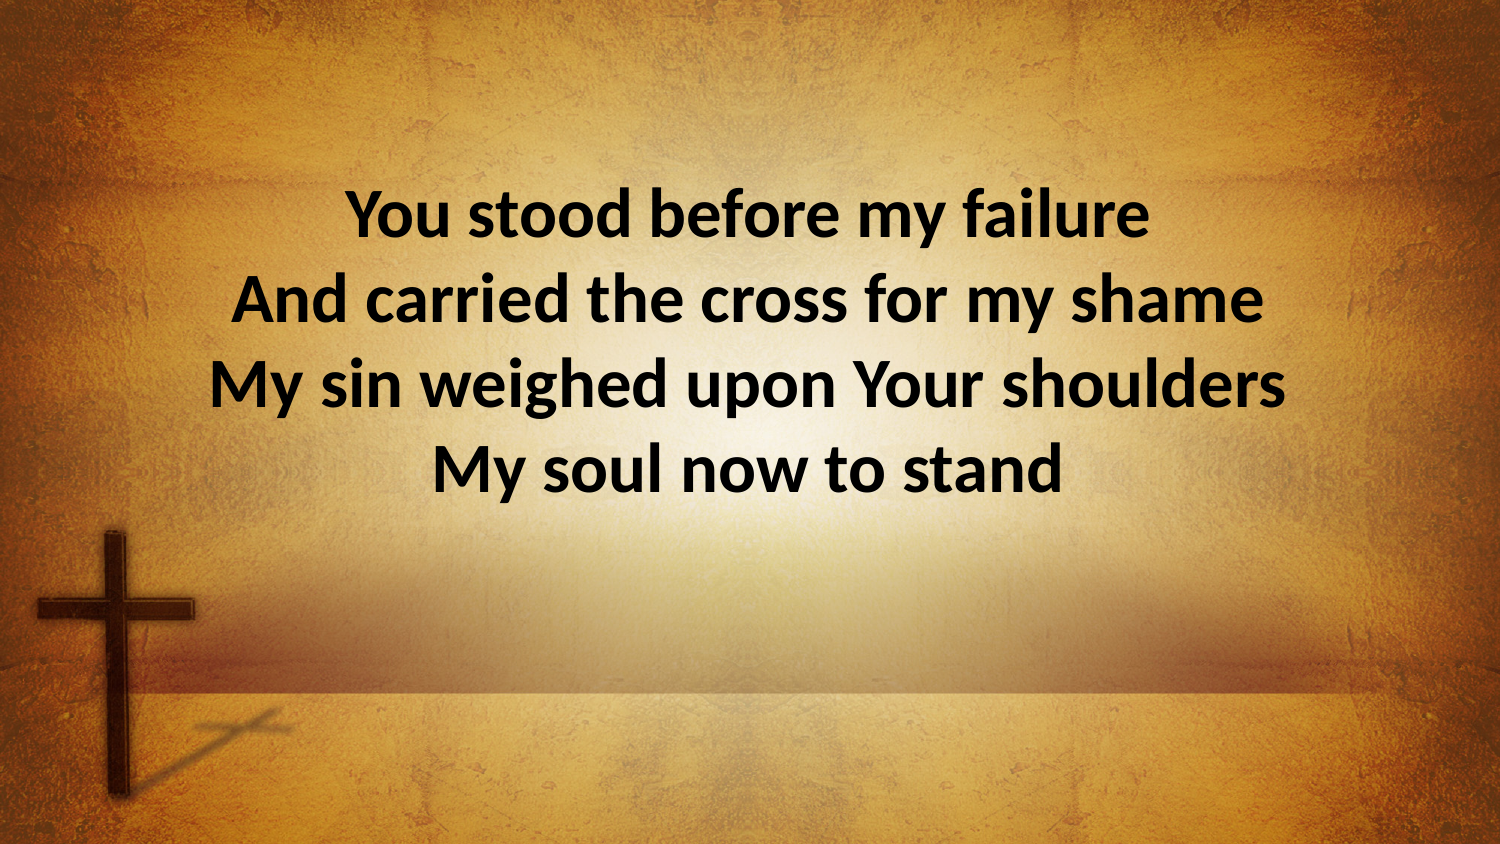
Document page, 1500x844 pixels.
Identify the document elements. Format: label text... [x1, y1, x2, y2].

text_box You stood before my failure And carried the cross for my shame My sin weighed upon Your shoulders My soul now to stand [52, 159, 1446, 550]
picture [0, 0, 1500, 844]
